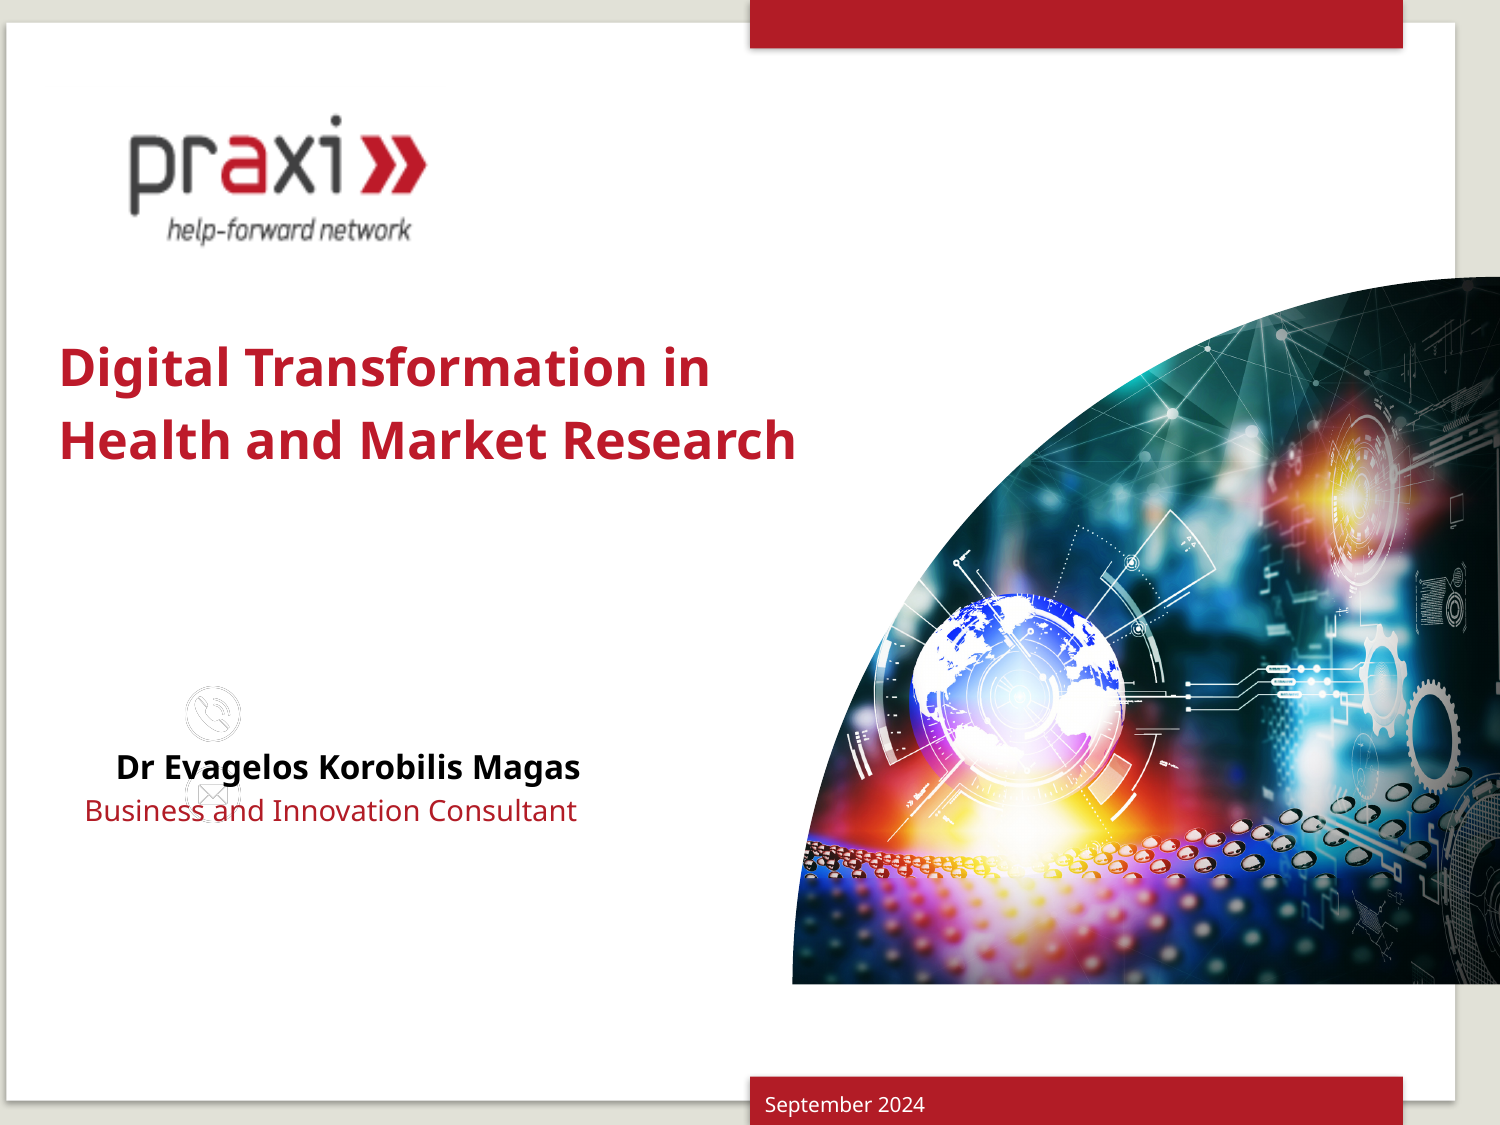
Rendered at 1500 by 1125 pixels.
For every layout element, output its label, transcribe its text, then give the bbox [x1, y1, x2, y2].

picture [45, 85, 483, 256]
text_box Digital Transformation in Health and Market Research [58, 323, 787, 470]
text_box September 2024 [749, 1084, 1500, 1125]
text_box Business and Innovation Consultant [84, 791, 690, 827]
text_box Dr Evagelos Korobilis Magas [28, 746, 669, 787]
text_box [184, 787, 241, 791]
text_box [185, 686, 241, 742]
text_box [792, 276, 1500, 985]
